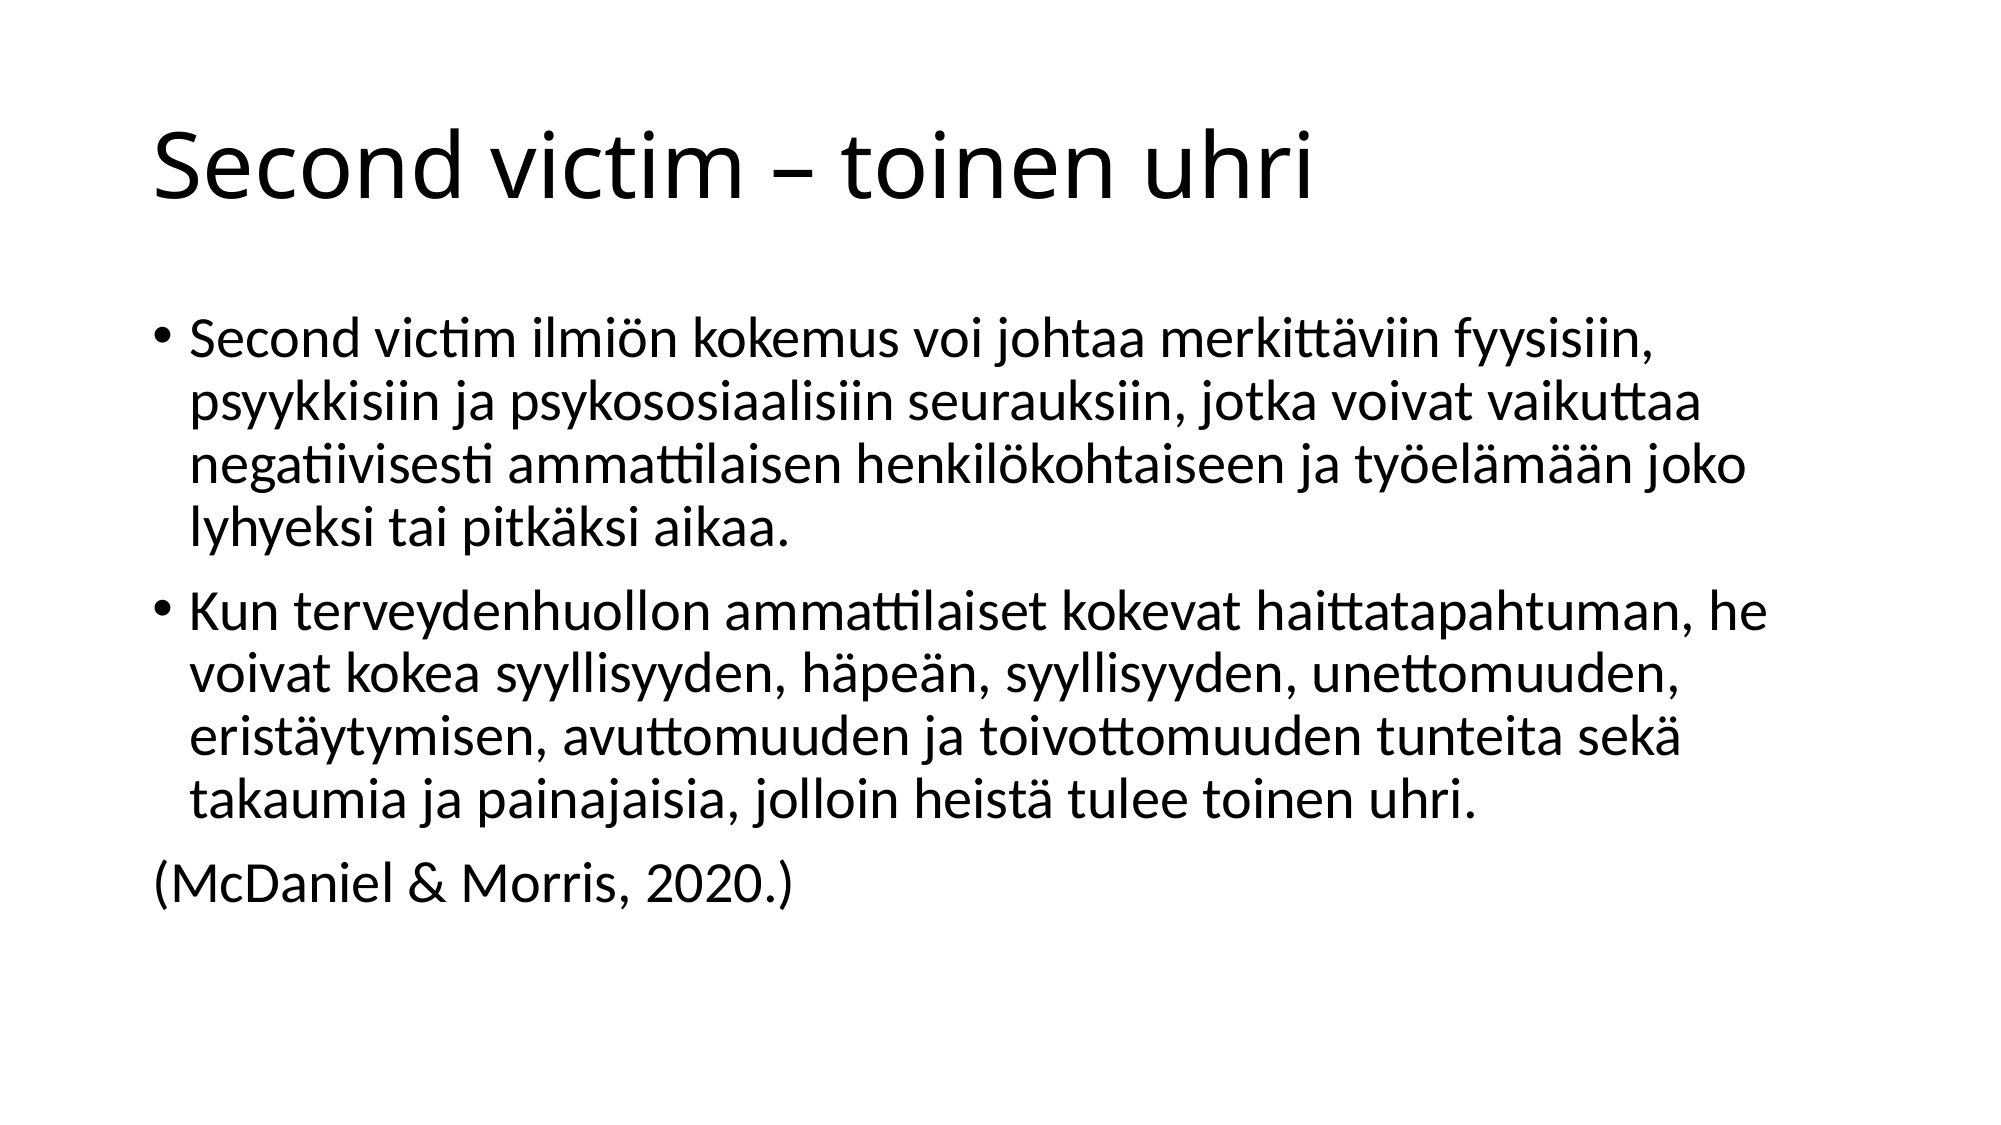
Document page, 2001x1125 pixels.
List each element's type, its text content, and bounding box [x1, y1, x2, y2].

list Second victim ilmiön kokemus voi johtaa merkittäviin fyysisiin, psyykkisiin ja psykososiaalisiin seurauksiin, jotka voivat vaikuttaa negatiivisesti ammattilaisen henkilökohtaiseen ja työelämään joko lyhyeksi tai pitkäksi aikaa. Kun terveydenhuollon ammattilaiset kokevat haittatapahtuman, he voivat kokea syyllisyyden, häpeän, syyllisyyden, unettomuuden, eristäytymisen, avuttomuuden ja toivottomuuden tunteita sekä takaumia ja painajaisia, jolloin heistä tulee toinen uhri. (McDaniel & Morris, 2020.) [137, 299, 1863, 1014]
title Second victim – toinen uhri [137, 59, 1863, 278]
